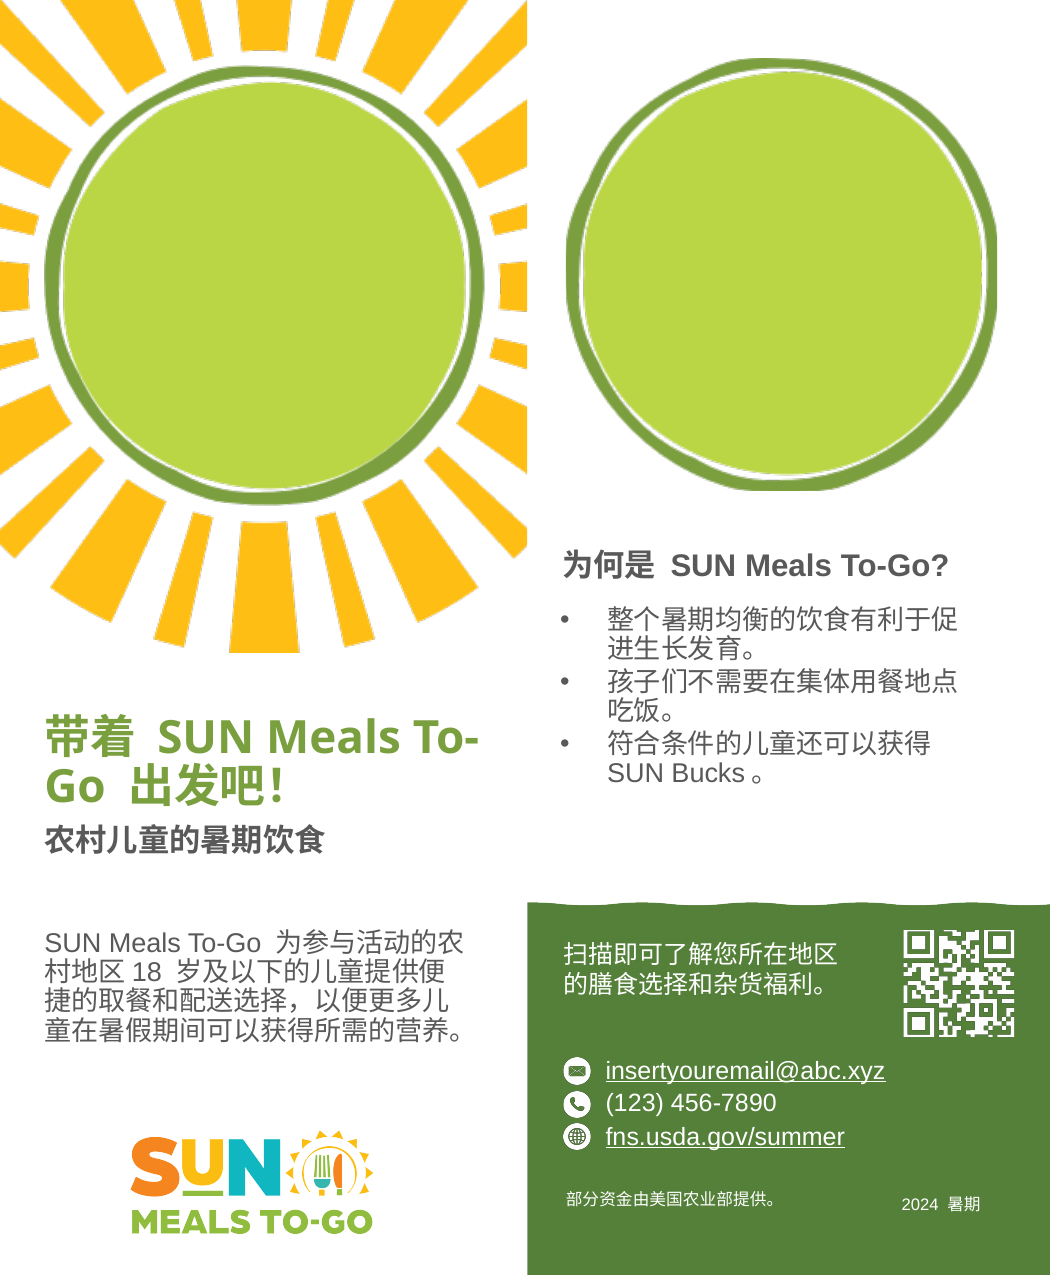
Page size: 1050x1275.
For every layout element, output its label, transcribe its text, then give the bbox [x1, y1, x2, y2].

text_box 整个暑期均衡的饮食有利于促 进生长发育。 孩子们不需要在集体用餐地点 吃饭。 符合条件的儿童还可以获得 SUN Bucks。 [545, 598, 1010, 835]
text_box SUN Meals To-Go 为参与活动的农村地区18 岁及以下的儿童提供便捷的取餐和配送选择，以便更多儿童在暑假期间可以获得所需的营养。 [29, 921, 480, 1158]
text_box 为何是 SUN Meals To-Go? [547, 542, 1012, 599]
picture [592, 84, 970, 462]
text_box (123) 456-7890 [590, 1081, 982, 1116]
text_box insertyouremail@abc.xyz [590, 1050, 982, 1081]
picture [69, 91, 455, 477]
text_box 部分资金由美国农业部提供。 [565, 1181, 1048, 1257]
text_box 扫描即可了解您所在地区的膳食选择和杂货福利。 [548, 931, 875, 1006]
text_box 带着 SUN Meals To-Go 出发吧！ [29, 706, 517, 837]
text_box 2024 暑期 [901, 1186, 1024, 1228]
picture [125, 1123, 379, 1242]
text_box 农村儿童的暑期饮食 [29, 817, 480, 891]
text_box fns.usda.gov/summer [590, 1116, 982, 1160]
picture [527, 860, 1050, 1275]
